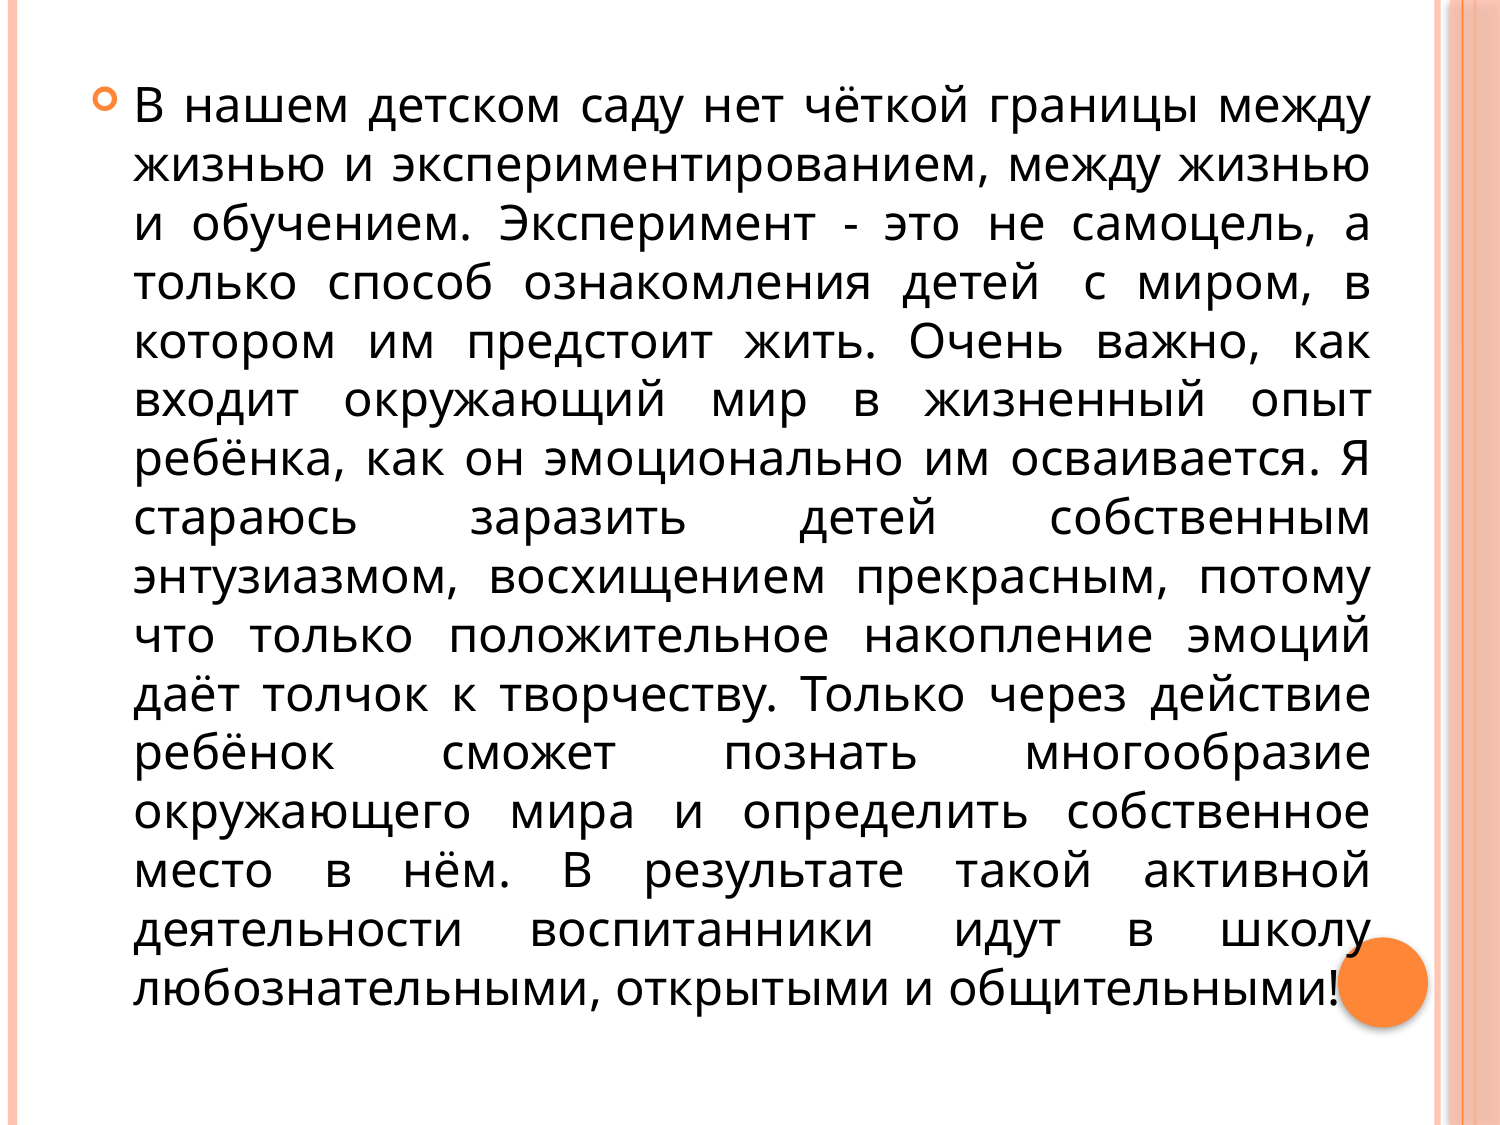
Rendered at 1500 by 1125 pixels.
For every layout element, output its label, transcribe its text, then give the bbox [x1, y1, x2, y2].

list В нашем детском саду нет чёткой границы между жизнью и экспериментированием, между жизнью и обучением. Эксперимент - это не самоцель, а только способ ознакомления детей с миром, в котором им предстоит жить. Очень важно, как входит окружающий мир в жизненный опыт ребёнка, как он эмоционально им осваивается. Я стараюсь заразить детей собственным энтузиазмом, восхищением прекрасным, потому что только положительное накопление эмоций даёт толчок к творчеству. Только через действие ребёнок сможет познать многообразие окружающего мира и определить собственное место в нём. В результате такой активной деятельности воспитанники идут в школу любознательными, открытыми и общительными! [75, 66, 1388, 1062]
